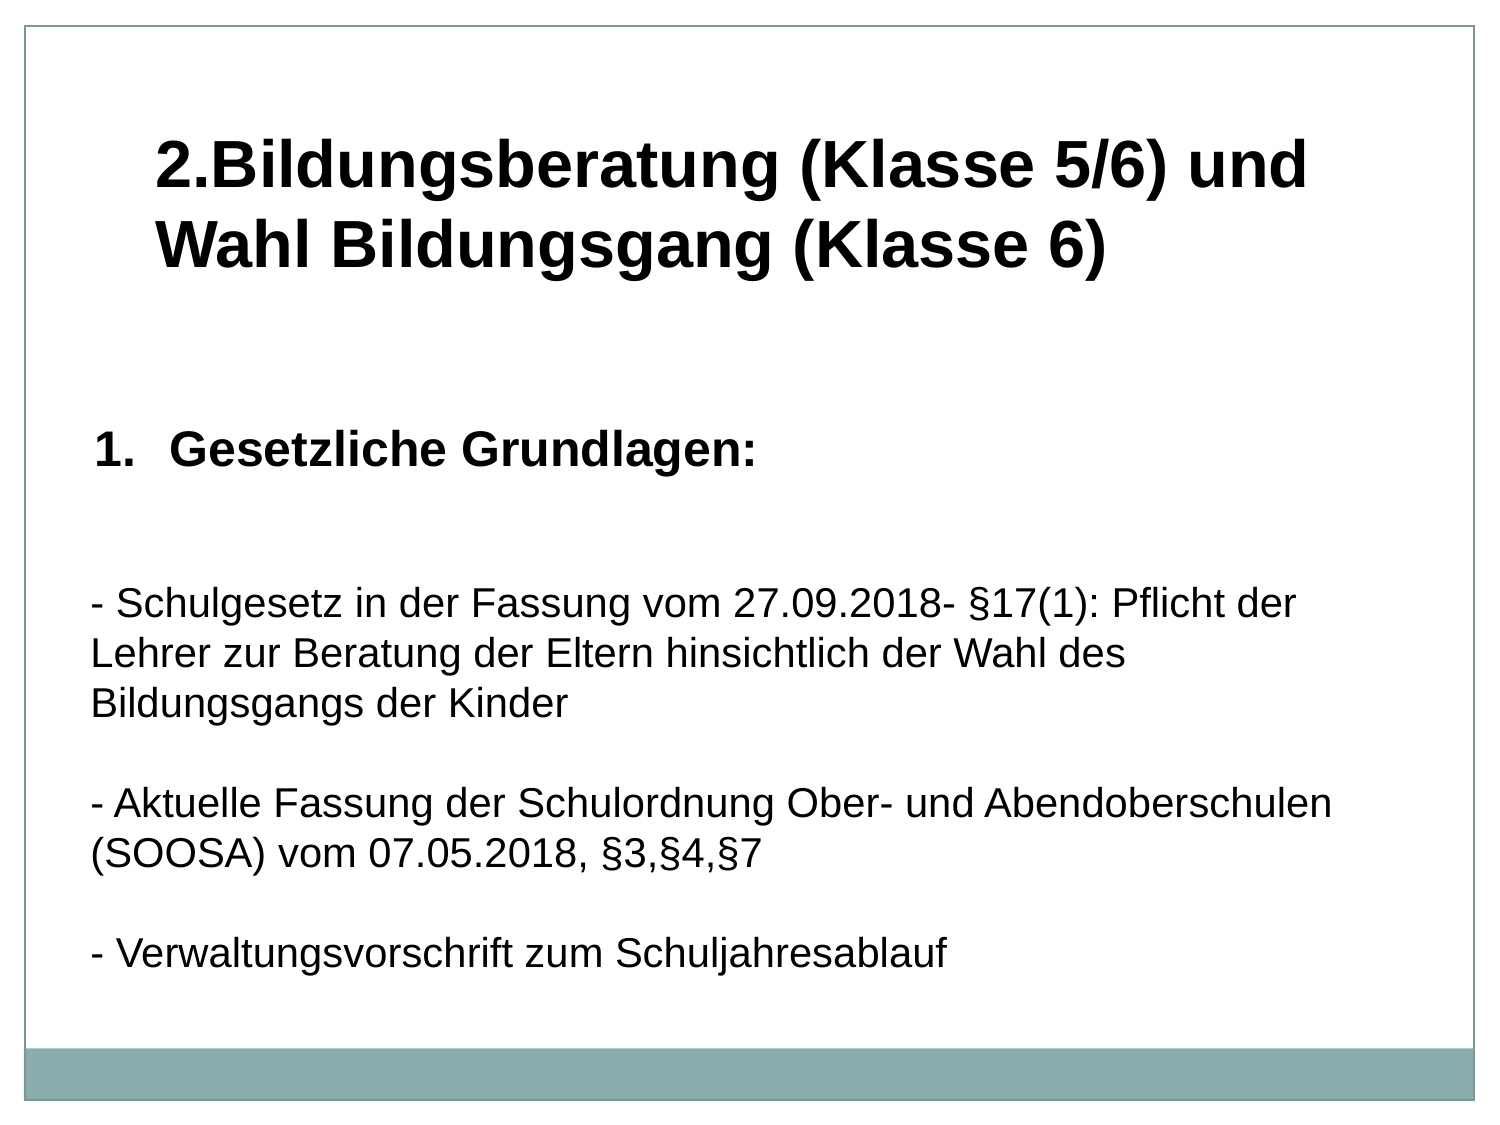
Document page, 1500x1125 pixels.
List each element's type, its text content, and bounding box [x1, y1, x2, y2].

text_box - Schulgesetz in der Fassung vom 27.09.2018- §17(1): Pflicht der Lehrer zur Beratung der Eltern hinsichtlich der Wahl des Bildungsgangs der Kinder - Aktuelle Fassung der Schulordnung Ober- und Abendoberschulen (SOOSA) vom 07.05.2018, §3,§4,§7 - Verwaltungsvorschrift zum Schuljahresablauf [75, 567, 1388, 983]
text_box 2.Bildungsberatung (Klasse 5/6) und Wahl Bildungsgang (Klasse 6) [140, 113, 1489, 289]
text_box Gesetzliche Grundlagen: [79, 408, 774, 567]
